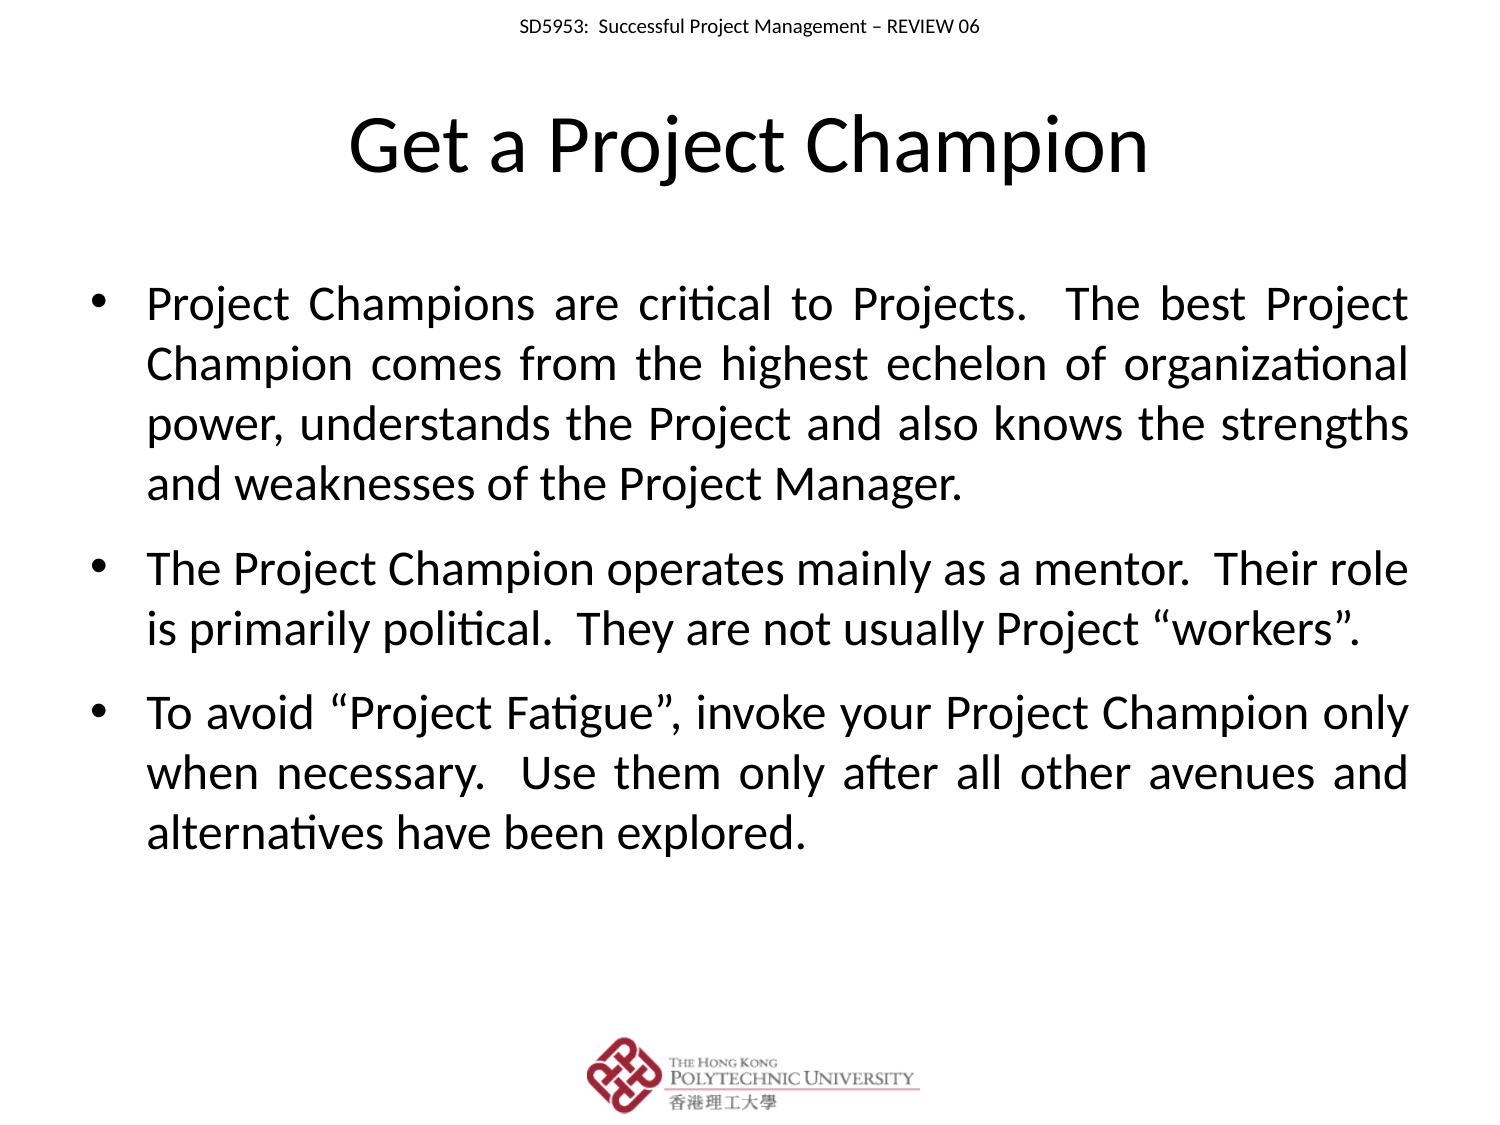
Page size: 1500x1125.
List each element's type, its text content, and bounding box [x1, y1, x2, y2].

title Get a Project Champion [75, 45, 1425, 233]
list Project Champions are critical to Projects. The best Project Champion comes from the highest echelon of organizational power, understands the Project and also knows the strengths and weaknesses of the Project Manager. The Project Champion operates mainly as a mentor. Their role is primarily political. They are not usually Project “workers”. To avoid “Project Fatigue”, invoke your Project Champion only when necessary. Use them only after all other avenues and alternatives have been explored. [75, 262, 1425, 1005]
picture [587, 1037, 920, 1114]
